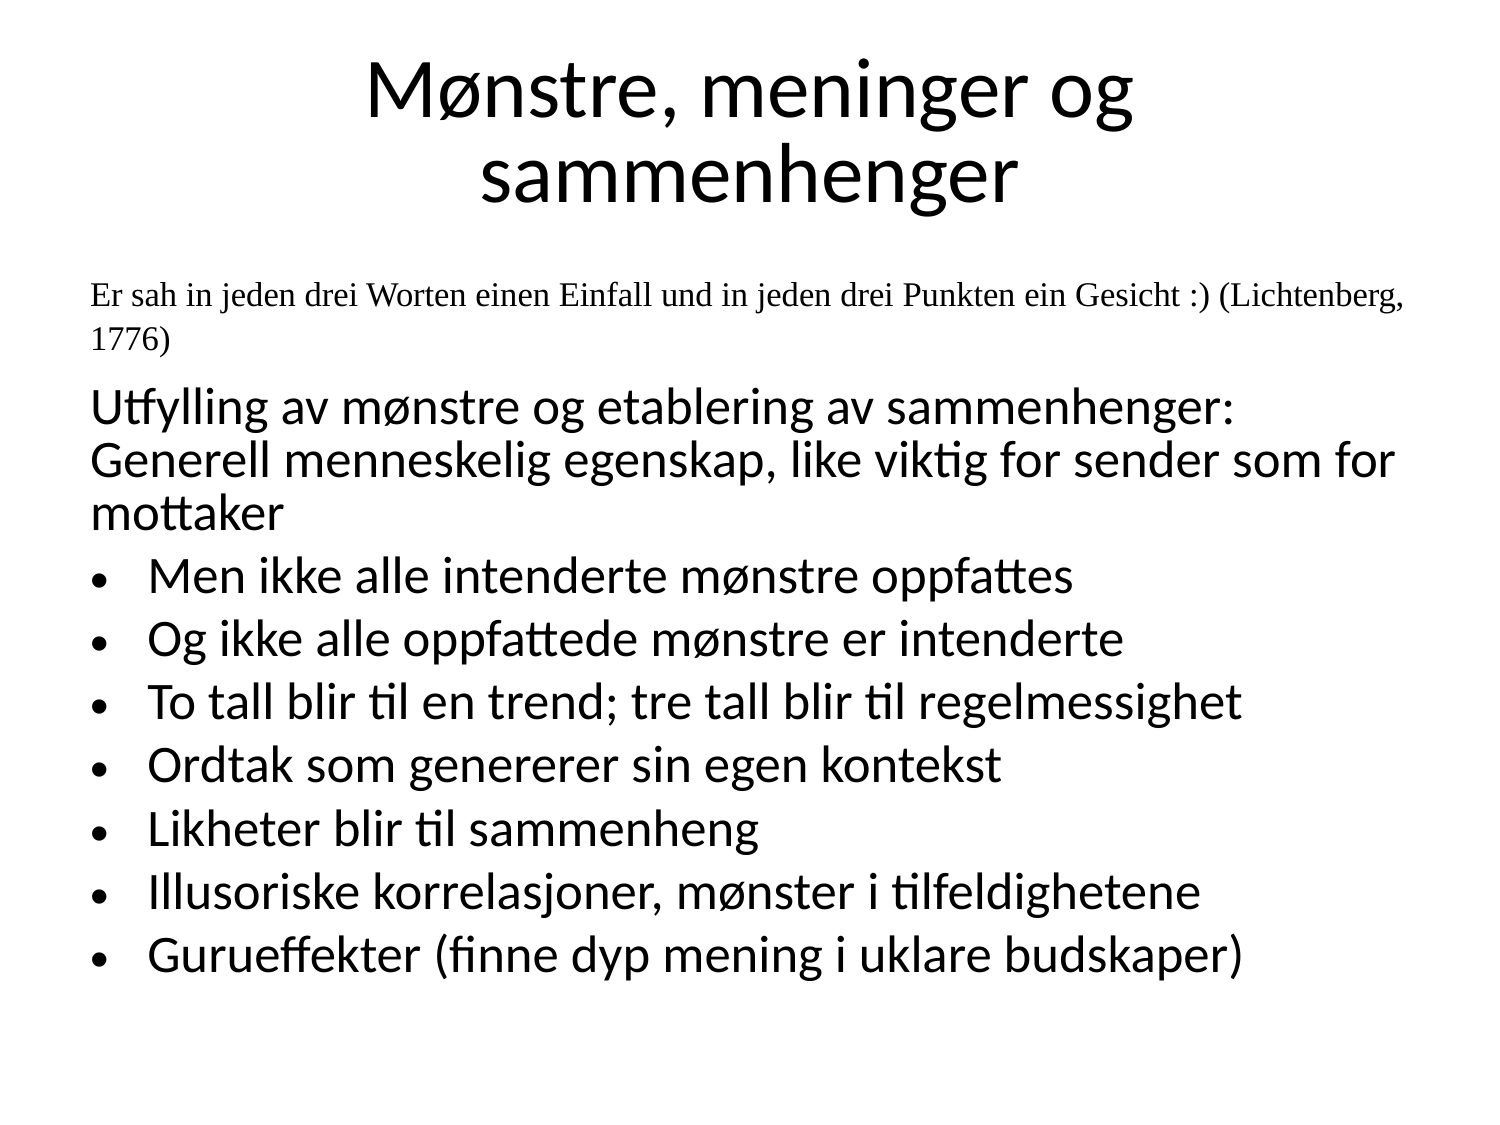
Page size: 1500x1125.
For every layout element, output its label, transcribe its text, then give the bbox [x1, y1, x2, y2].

list Er sah in jeden drei Worten einen Einfall und in jeden drei Punkten ein Gesicht :) (Lichtenberg, 1776) Utfylling av mønstre og etablering av sammenhenger: Generell menneskelig egenskap, like viktig for sender som for mottaker Men ikke alle intenderte mønstre oppfattes Og ikke alle oppfattede mønstre er intenderte To tall blir til en trend; tre tall blir til regelmessighet Ordtak som genererer sin egen kontekst Likheter blir til sammenheng Illusoriske korrelasjoner, mønster i tilfeldighetene Gurueffekter (finne dyp mening i uklare budskaper) [75, 262, 1425, 1005]
title Mønstre, meninger og sammenhenger [75, 45, 1425, 233]
